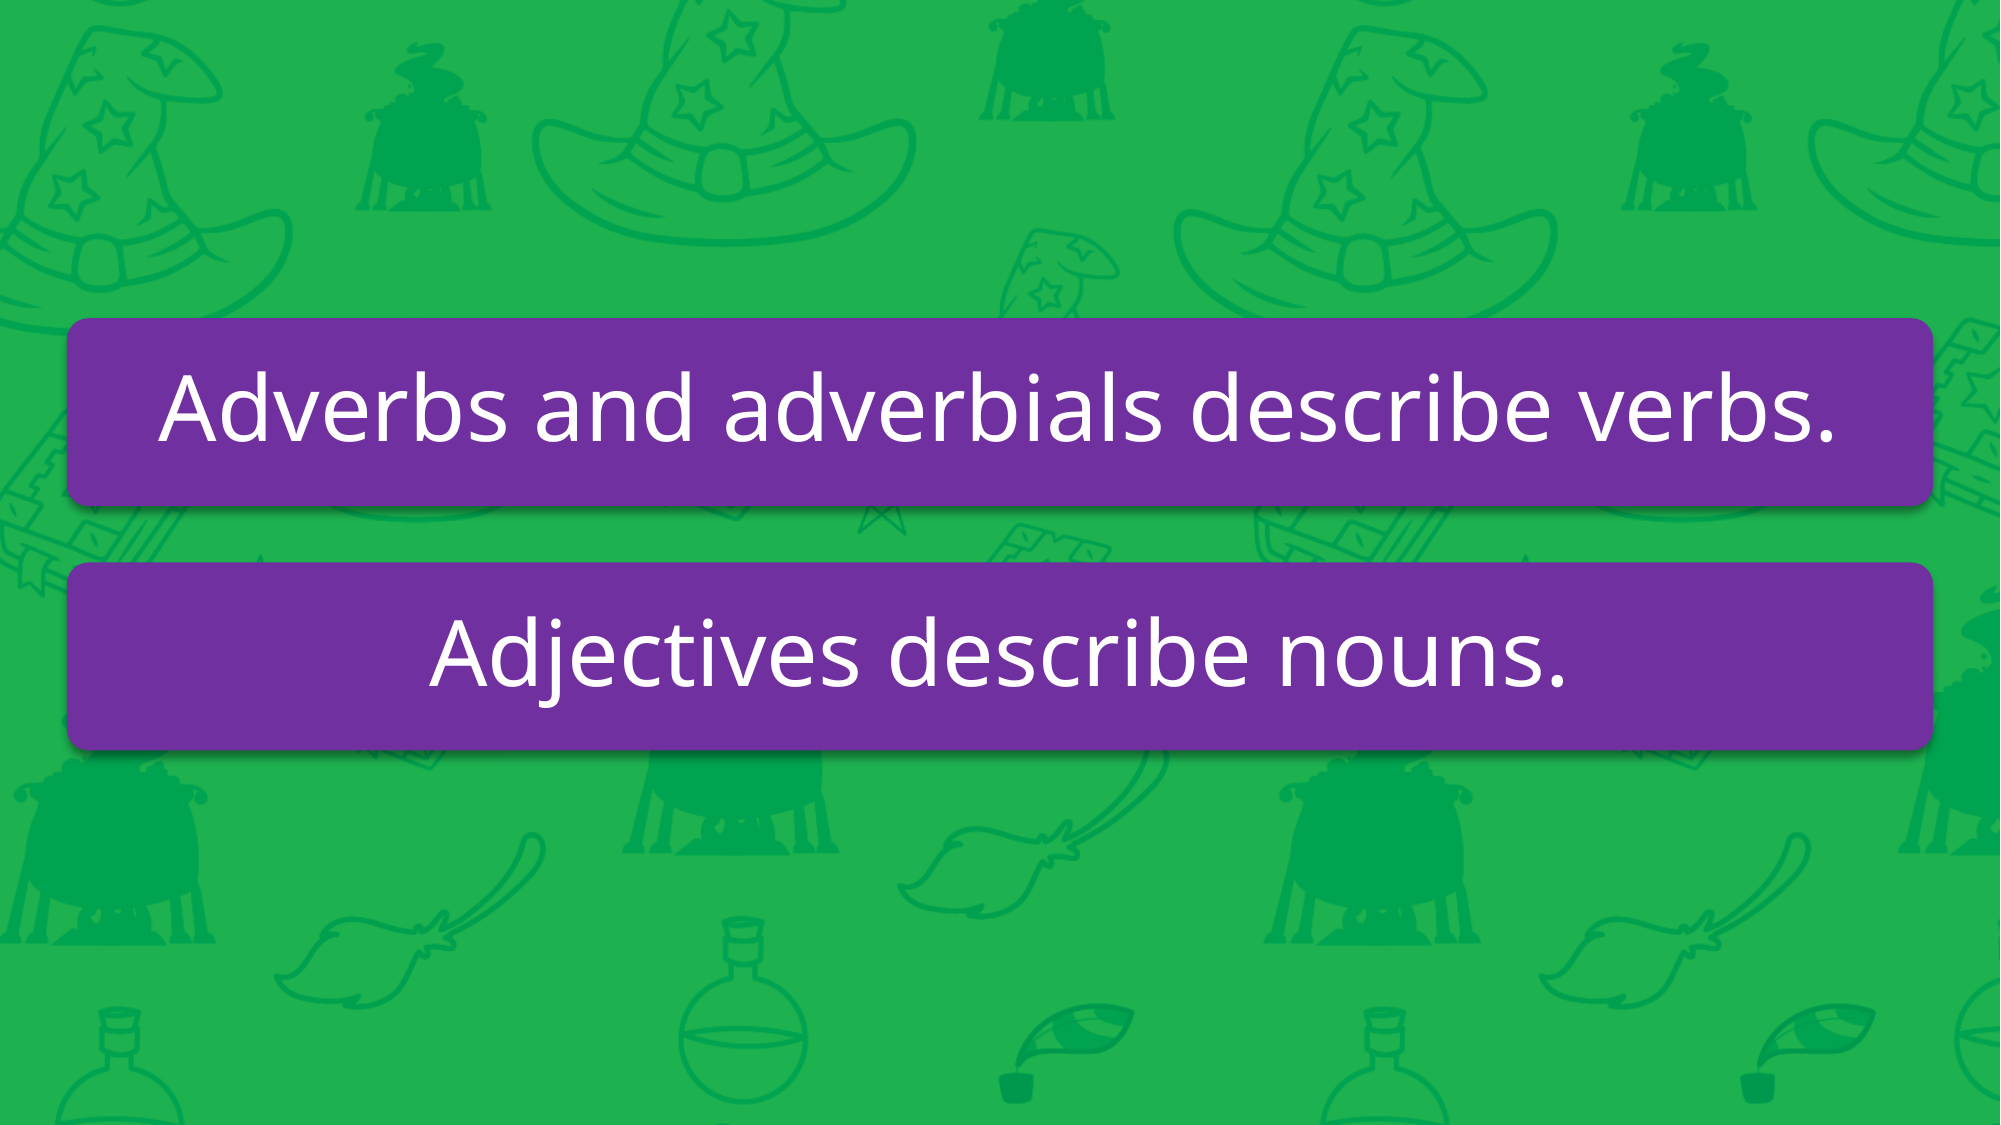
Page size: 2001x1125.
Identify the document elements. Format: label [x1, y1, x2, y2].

list [0, 0, 2000, 1125]
